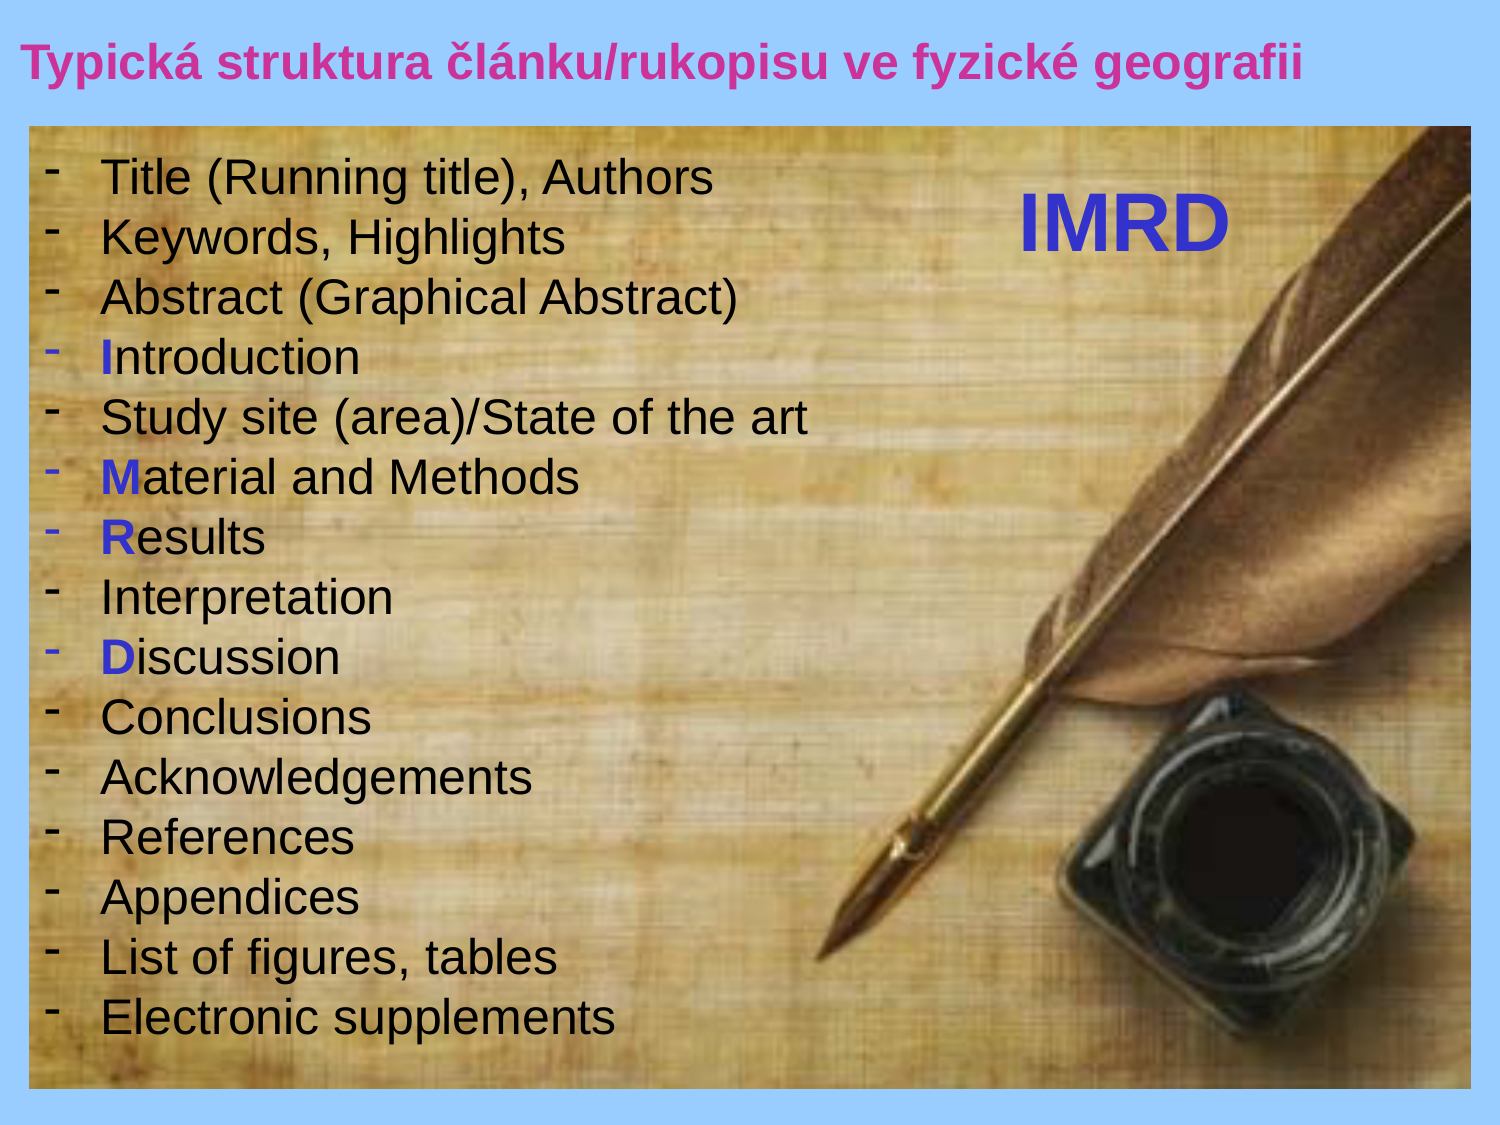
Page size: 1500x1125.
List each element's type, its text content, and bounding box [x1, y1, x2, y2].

picture [29, 126, 1471, 1089]
text_box Typická struktura článku/rukopisu ve fyzické geografii [5, 21, 1500, 97]
